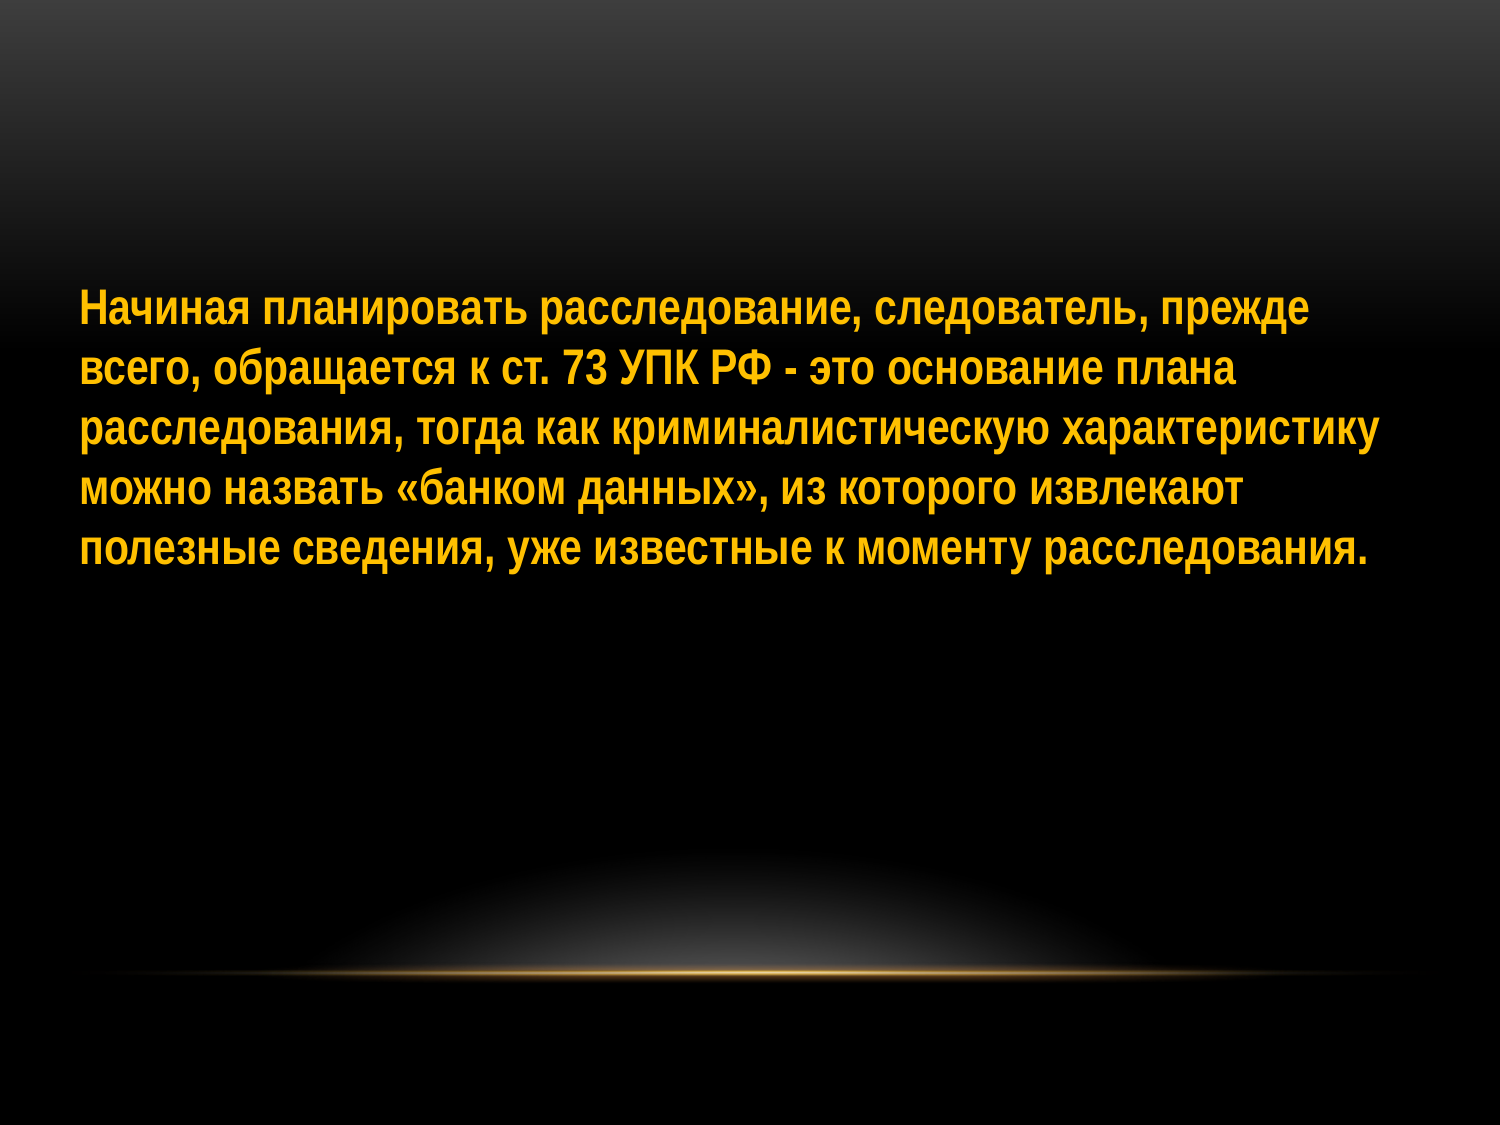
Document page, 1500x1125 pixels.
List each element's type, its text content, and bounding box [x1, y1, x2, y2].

picture [0, 0, 1500, 1125]
text_box Начиная планировать расследование, следователь, прежде всего, обращается к ст. 73 УПК РФ - это основание плана расследования, тогда как криминалистическую характеристику можно назвать «банком данных», из которого извлекают полезные сведения, уже известные к моменту расследования. [64, 267, 1412, 582]
